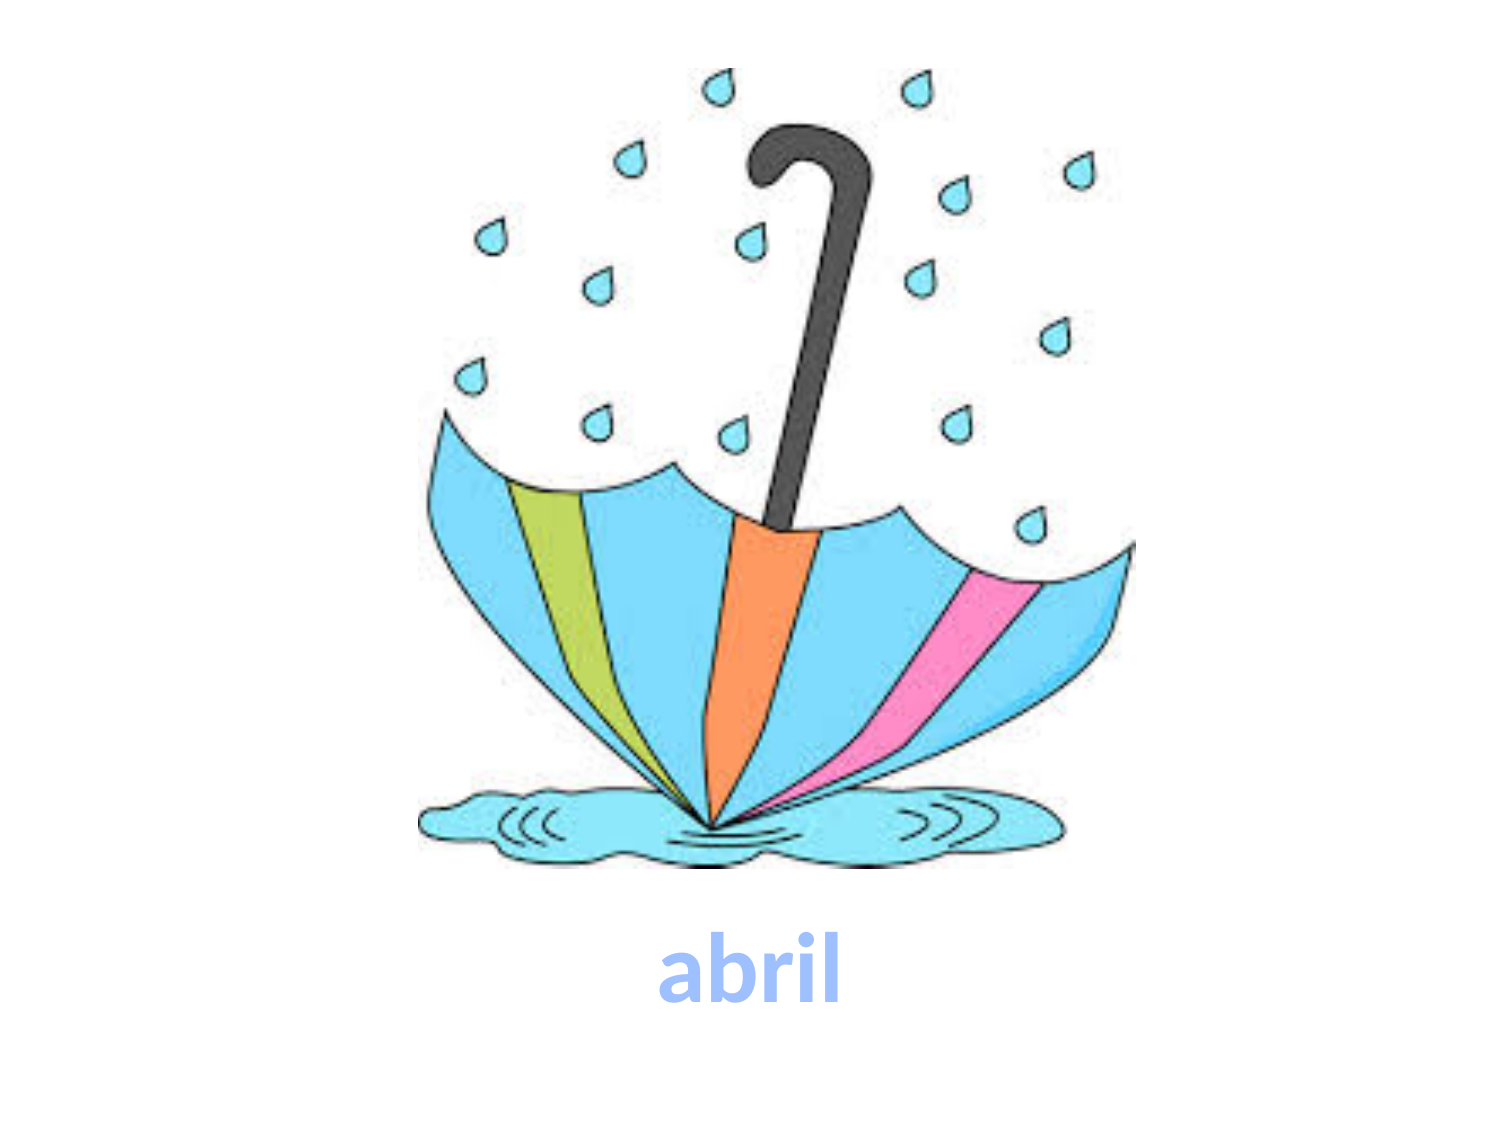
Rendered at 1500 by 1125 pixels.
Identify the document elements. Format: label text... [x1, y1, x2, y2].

picture [418, 68, 1136, 870]
title abril [75, 868, 1425, 1057]
